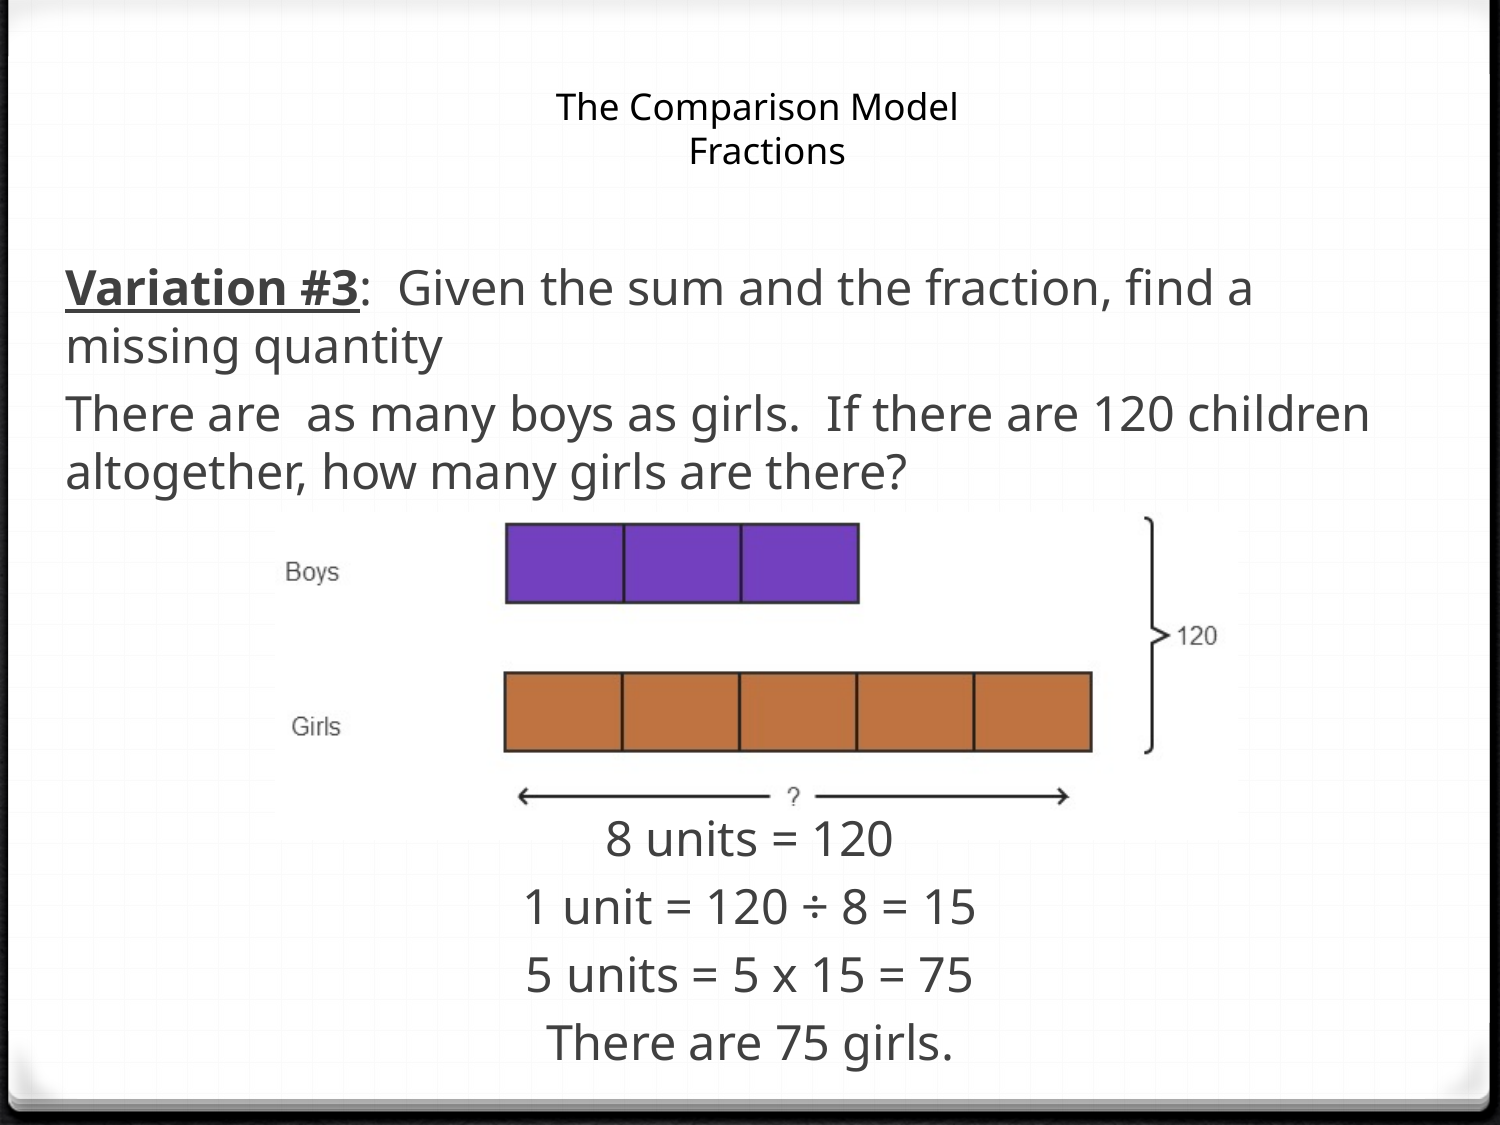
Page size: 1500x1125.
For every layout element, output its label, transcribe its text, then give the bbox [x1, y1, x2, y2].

title The Comparison Model Fractions [125, 75, 1400, 180]
picture [0, 0, 1500, 1125]
